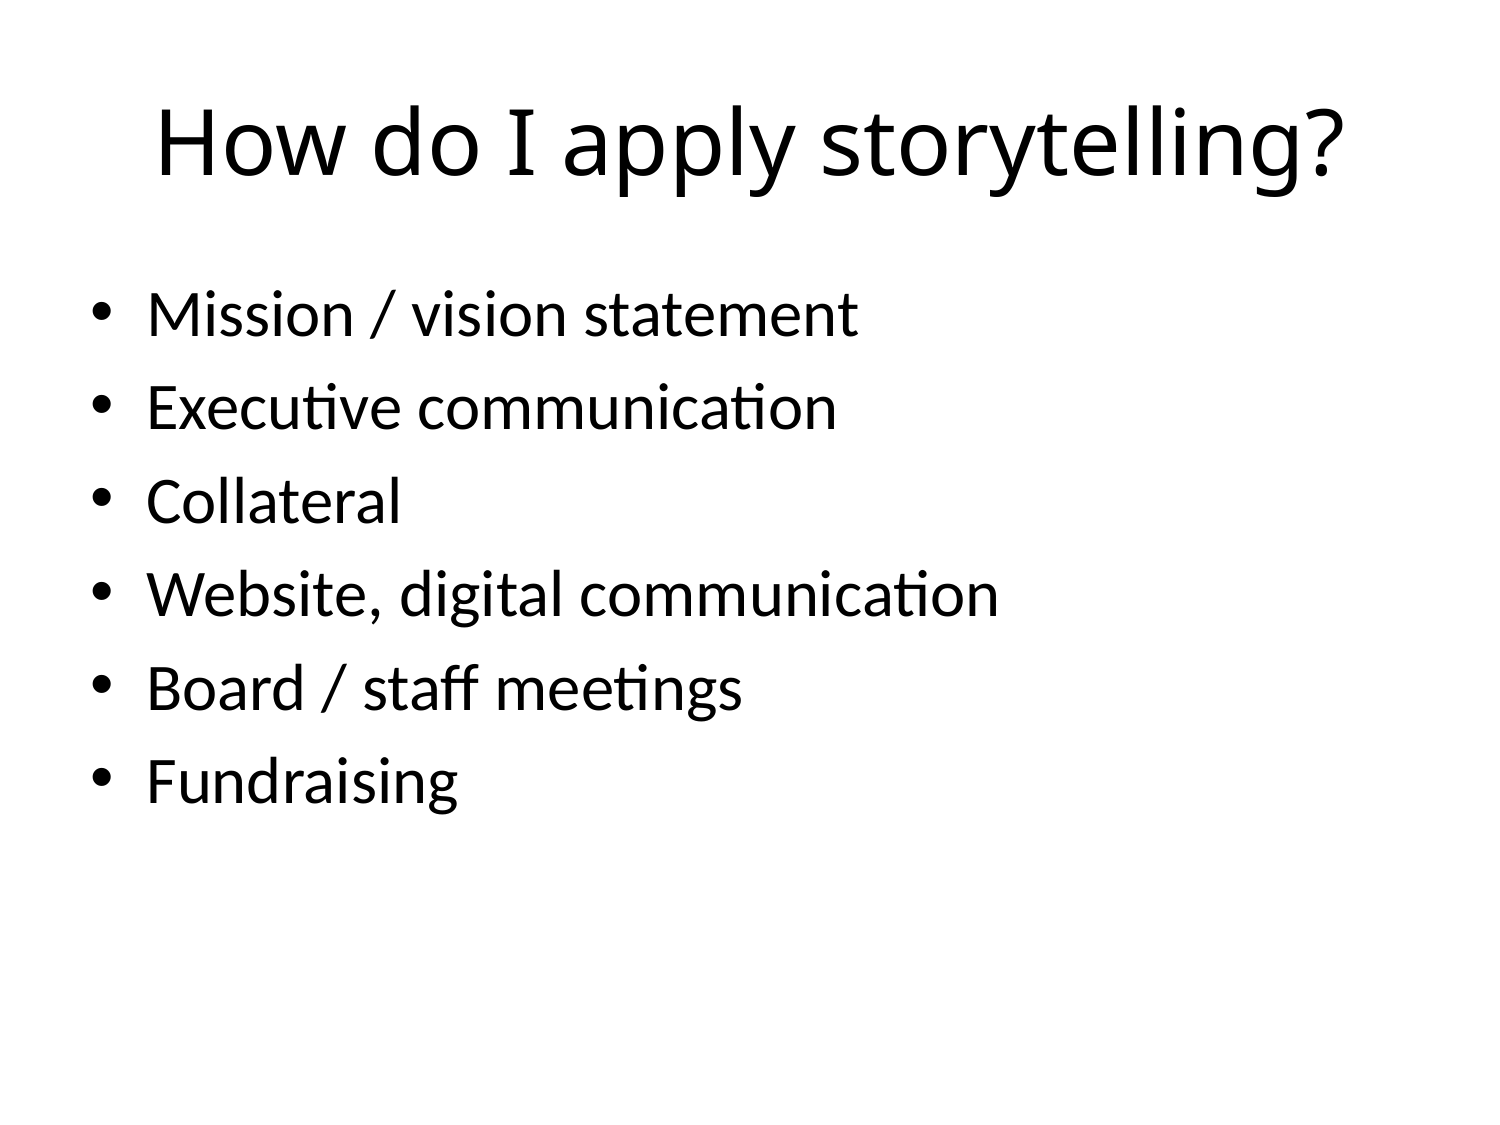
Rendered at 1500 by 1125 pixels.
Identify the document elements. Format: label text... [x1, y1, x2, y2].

title How do I apply storytelling? [75, 45, 1425, 233]
list Mission / vision statement Executive communication Collateral Website, digital communication Board / staff meetings Fundraising [75, 262, 1425, 1005]
